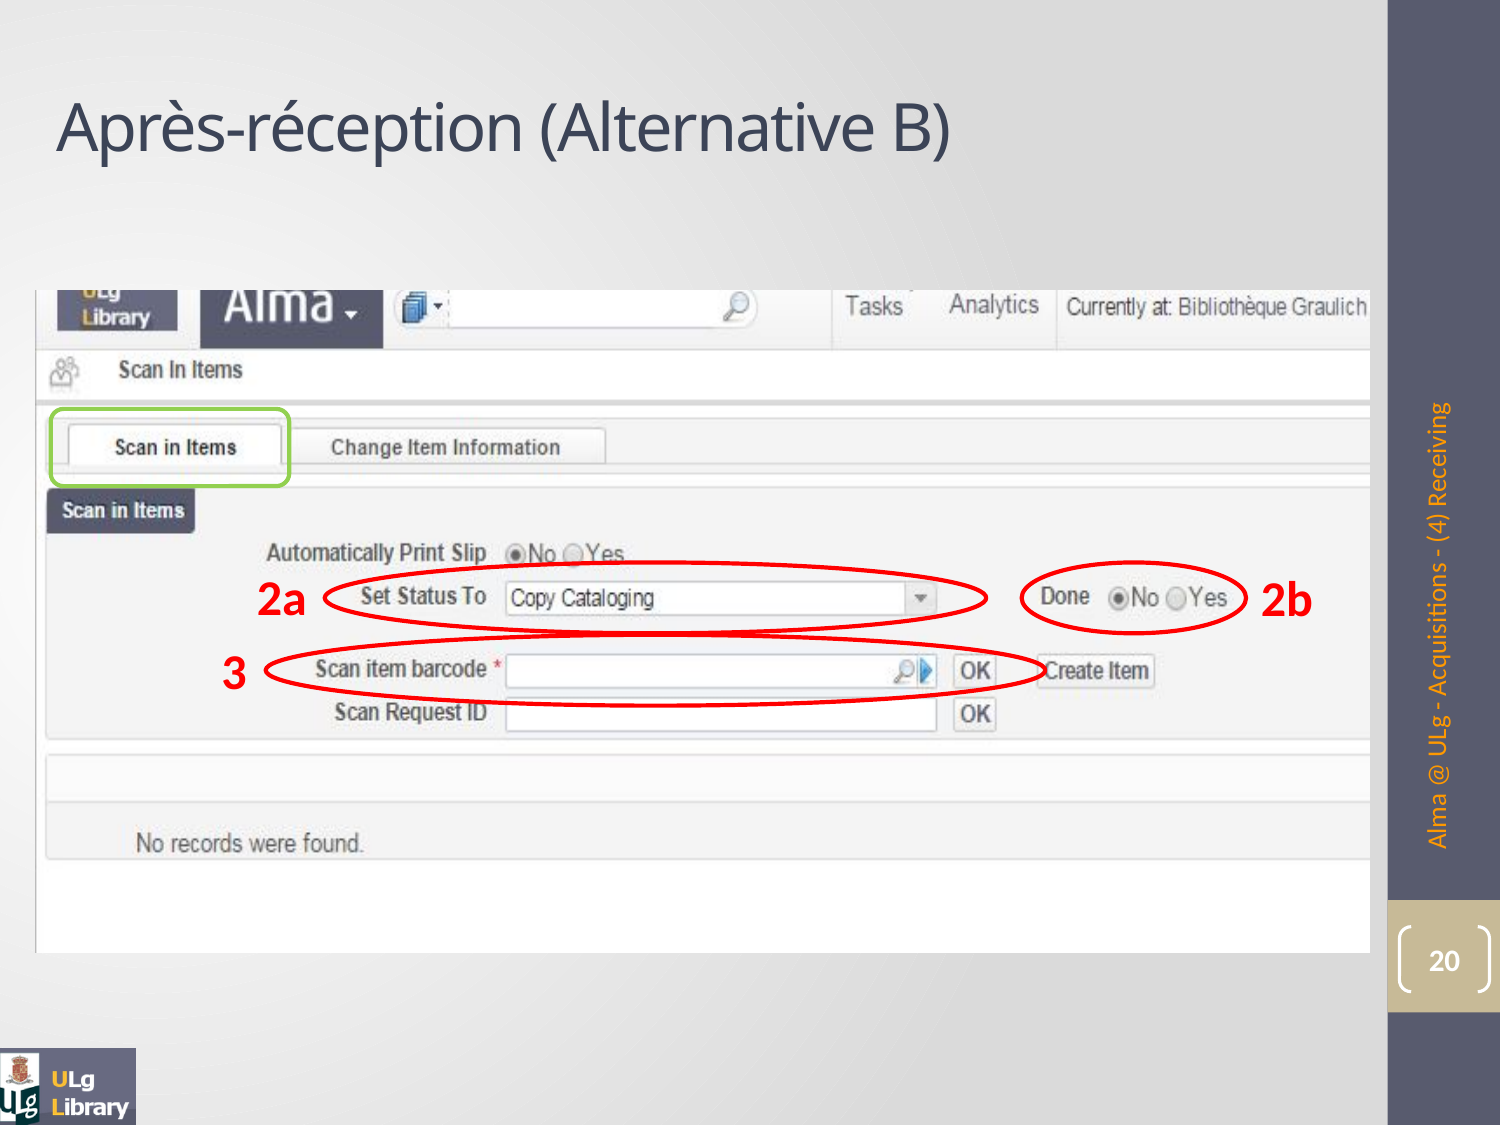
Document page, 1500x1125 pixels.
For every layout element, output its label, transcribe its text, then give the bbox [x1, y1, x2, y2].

footer Alma @ ULg - Acquisitions - (4) Receiving [1411, 31, 1472, 865]
picture [0, 1048, 136, 1125]
title Après-réception (Alternative B) [41, 30, 1353, 219]
slide_number 20 [1397, 925, 1492, 994]
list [34, 290, 1371, 953]
